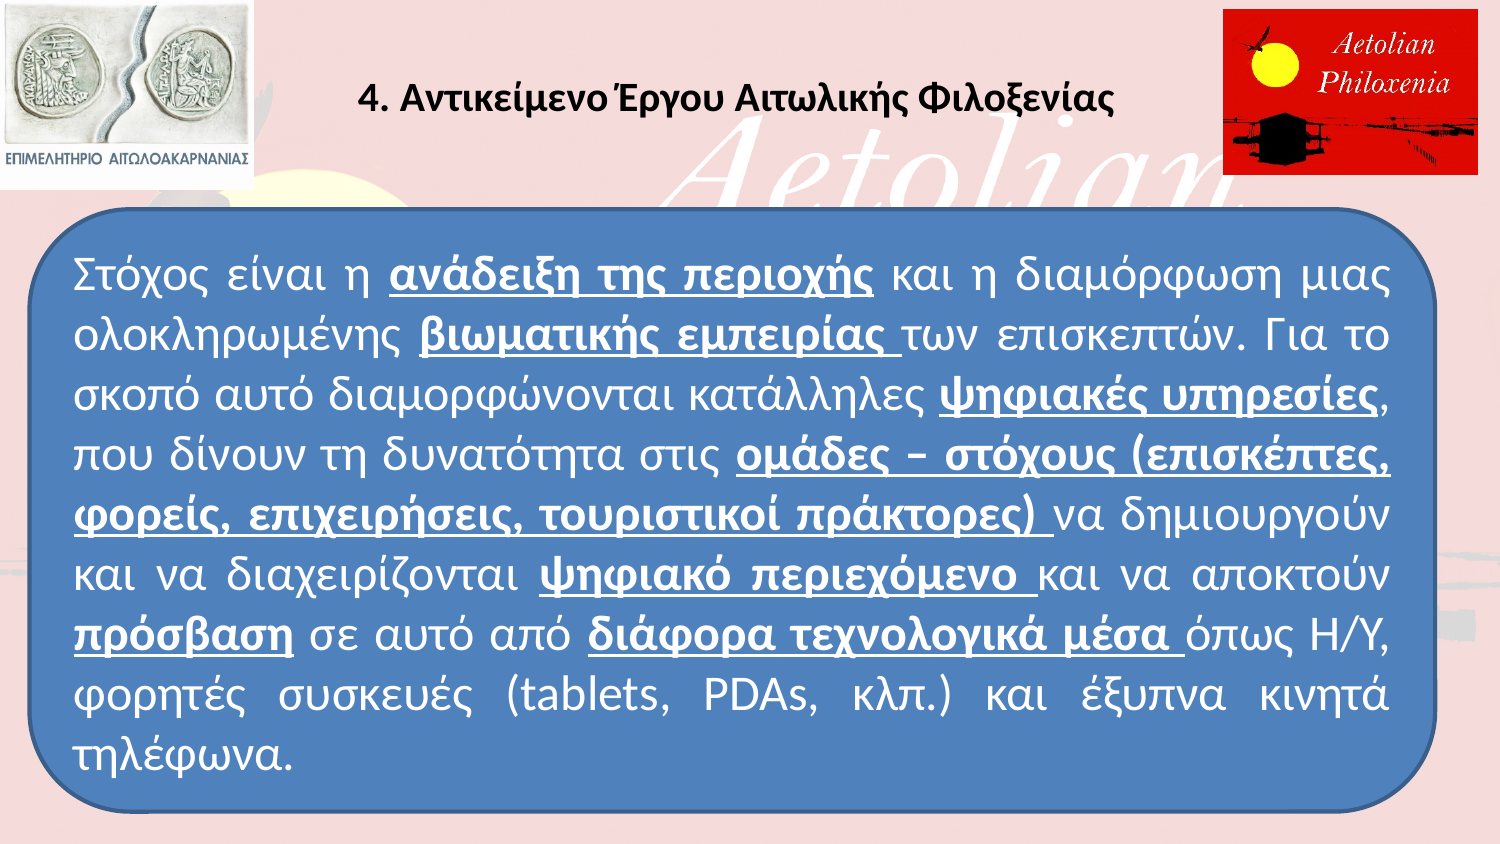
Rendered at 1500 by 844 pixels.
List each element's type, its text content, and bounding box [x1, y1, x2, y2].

picture [0, 0, 255, 190]
text_box 4. Αντικείμενο Έργου Αιτωλικής Φιλοξενίας [338, 61, 1135, 127]
picture [1223, 9, 1478, 176]
text_box Στόχος είναι η ανάδειξη της περιοχής και η διαμόρφωση μιας ολοκληρωμένης βιωματικής εμπειρίας των επισκεπτών. Για το σκοπό αυτό διαμορφώνονται κατάλληλες ψηφιακές υπηρεσίες, που δίνουν τη δυνατότητα στις ομάδες – στόχους (επισκέπτες, φορείς, επιχειρήσεις, τουριστικοί πράκτορες) να δημιουργούν και να διαχειρίζονται ψηφιακό περιεχόμενο και να αποκτούν πρόσβαση σε αυτό από διάφορα τεχνολογικά μέσα όπως Η/Υ, φορητές συσκευές (tablets, PDAs, κλπ.) και έξυπνα κινητά τηλέφωνα. [27, 207, 1438, 814]
